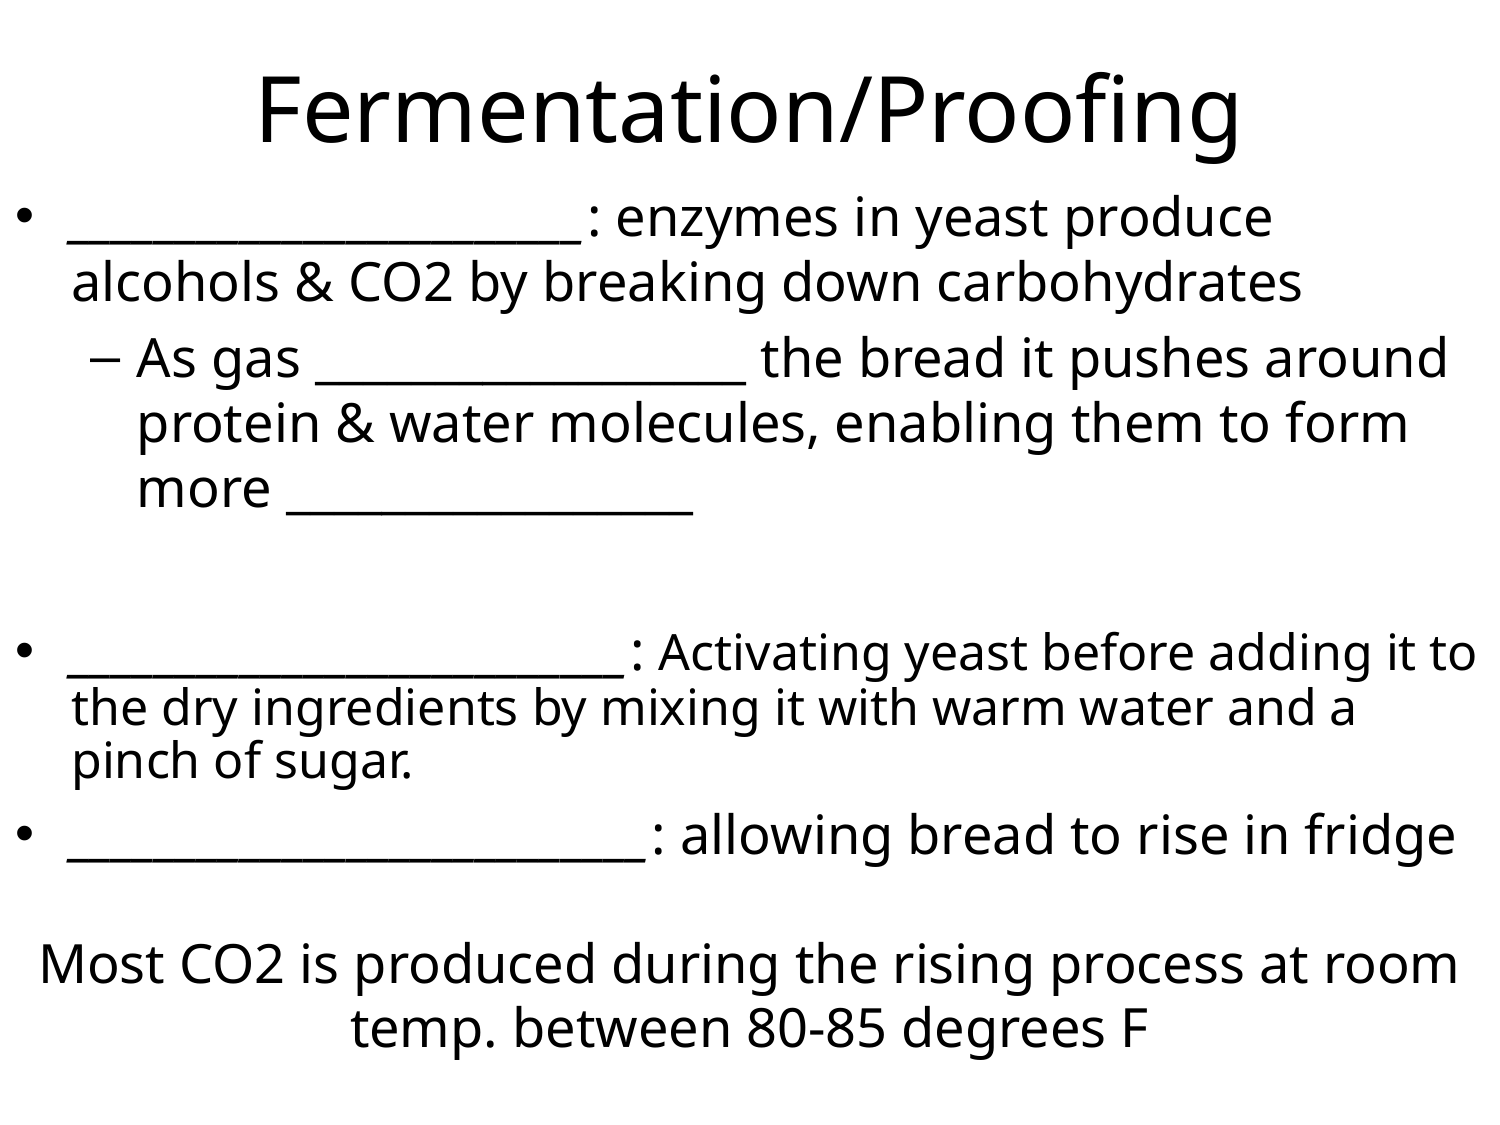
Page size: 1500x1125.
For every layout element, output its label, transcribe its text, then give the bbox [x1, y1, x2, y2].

title Fermentation/Proofing [75, 12, 1425, 174]
list ________________________: enzymes in yeast produce alcohols & CO2 by breaking down carbohydrates As gas __________________ the bread it pushes around protein & water molecules, enabling them to form more _________________ __________________________: Activating yeast before adding it to the dry ingredients by mixing it with warm water and a pinch of sugar. ___________________________: allowing bread to rise in fridge Most CO2 is produced during the rising process at room temp. between 80-85 degrees F [0, 174, 1500, 968]
